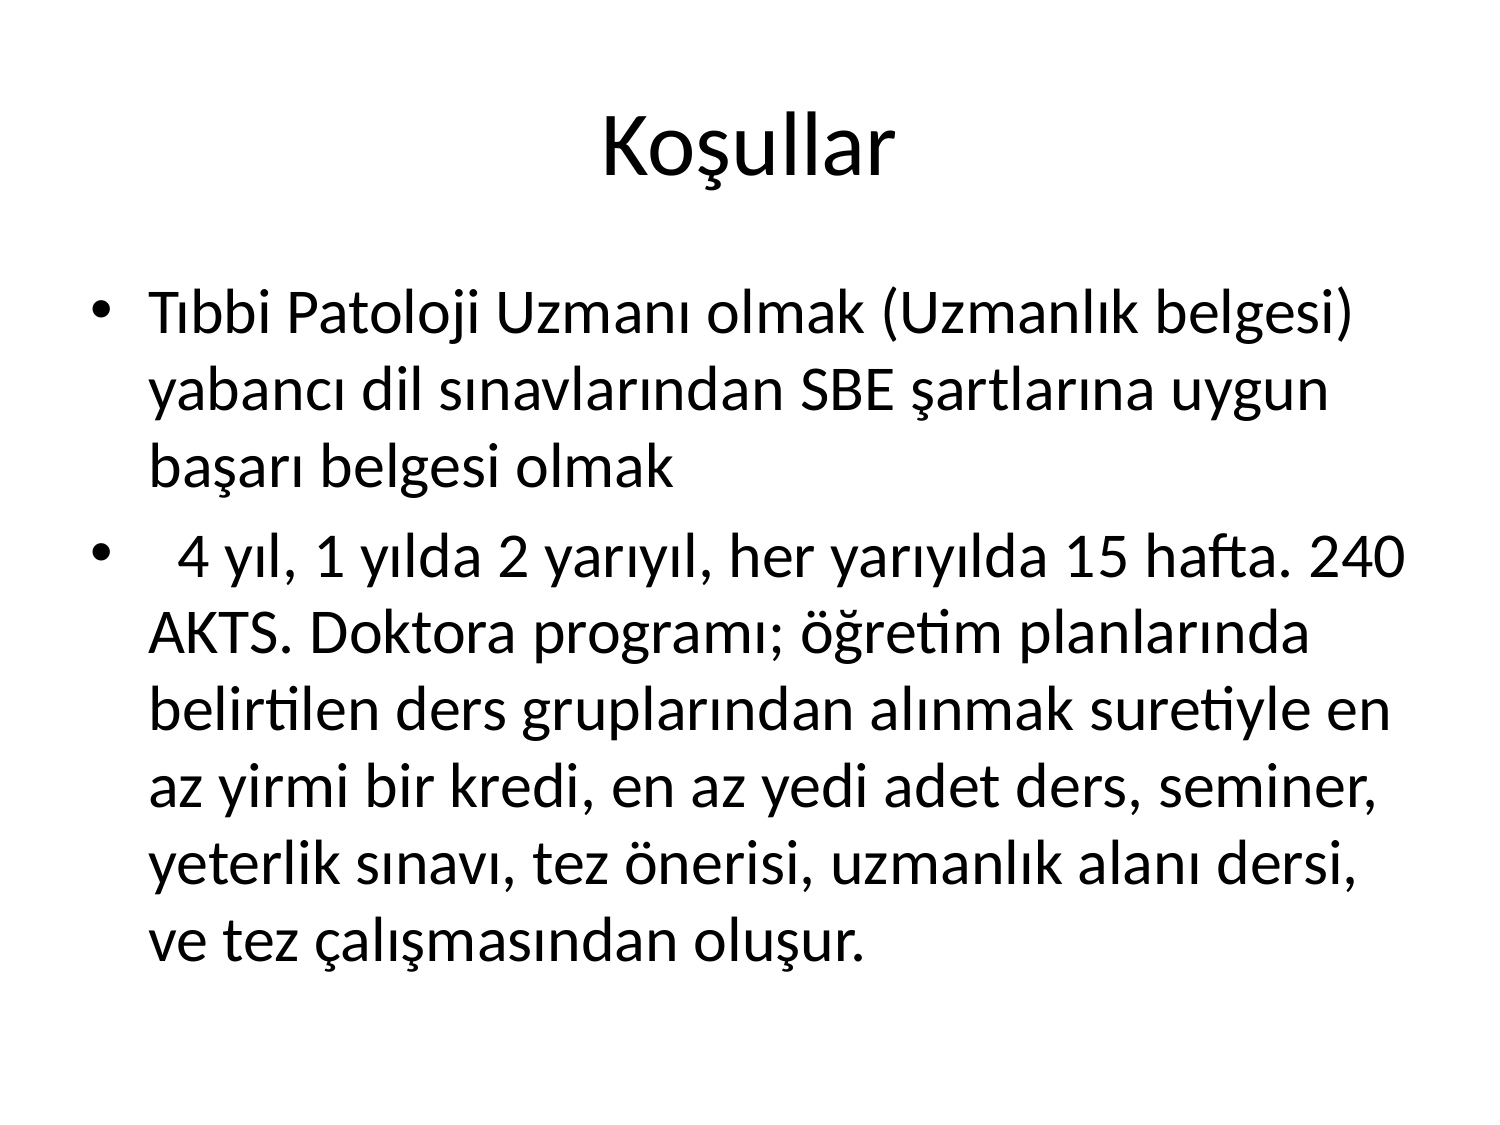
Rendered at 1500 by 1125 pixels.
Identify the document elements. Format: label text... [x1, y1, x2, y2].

title Koşullar [75, 45, 1425, 233]
list Tıbbi Patoloji Uzmanı olmak (Uzmanlık belgesi) yabancı dil sınavlarından SBE şartlarına uygun başarı belgesi olmak 4 yıl, 1 yılda 2 yarıyıl, her yarıyılda 15 hafta. 240 AKTS. Doktora programı; öğretim planlarında belirtilen ders gruplarından alınmak suretiyle en az yirmi bir kredi, en az yedi adet ders, seminer, yeterlik sınavı, tez önerisi, uzmanlık alanı dersi, ve tez çalışmasından oluşur. [75, 262, 1425, 1005]
